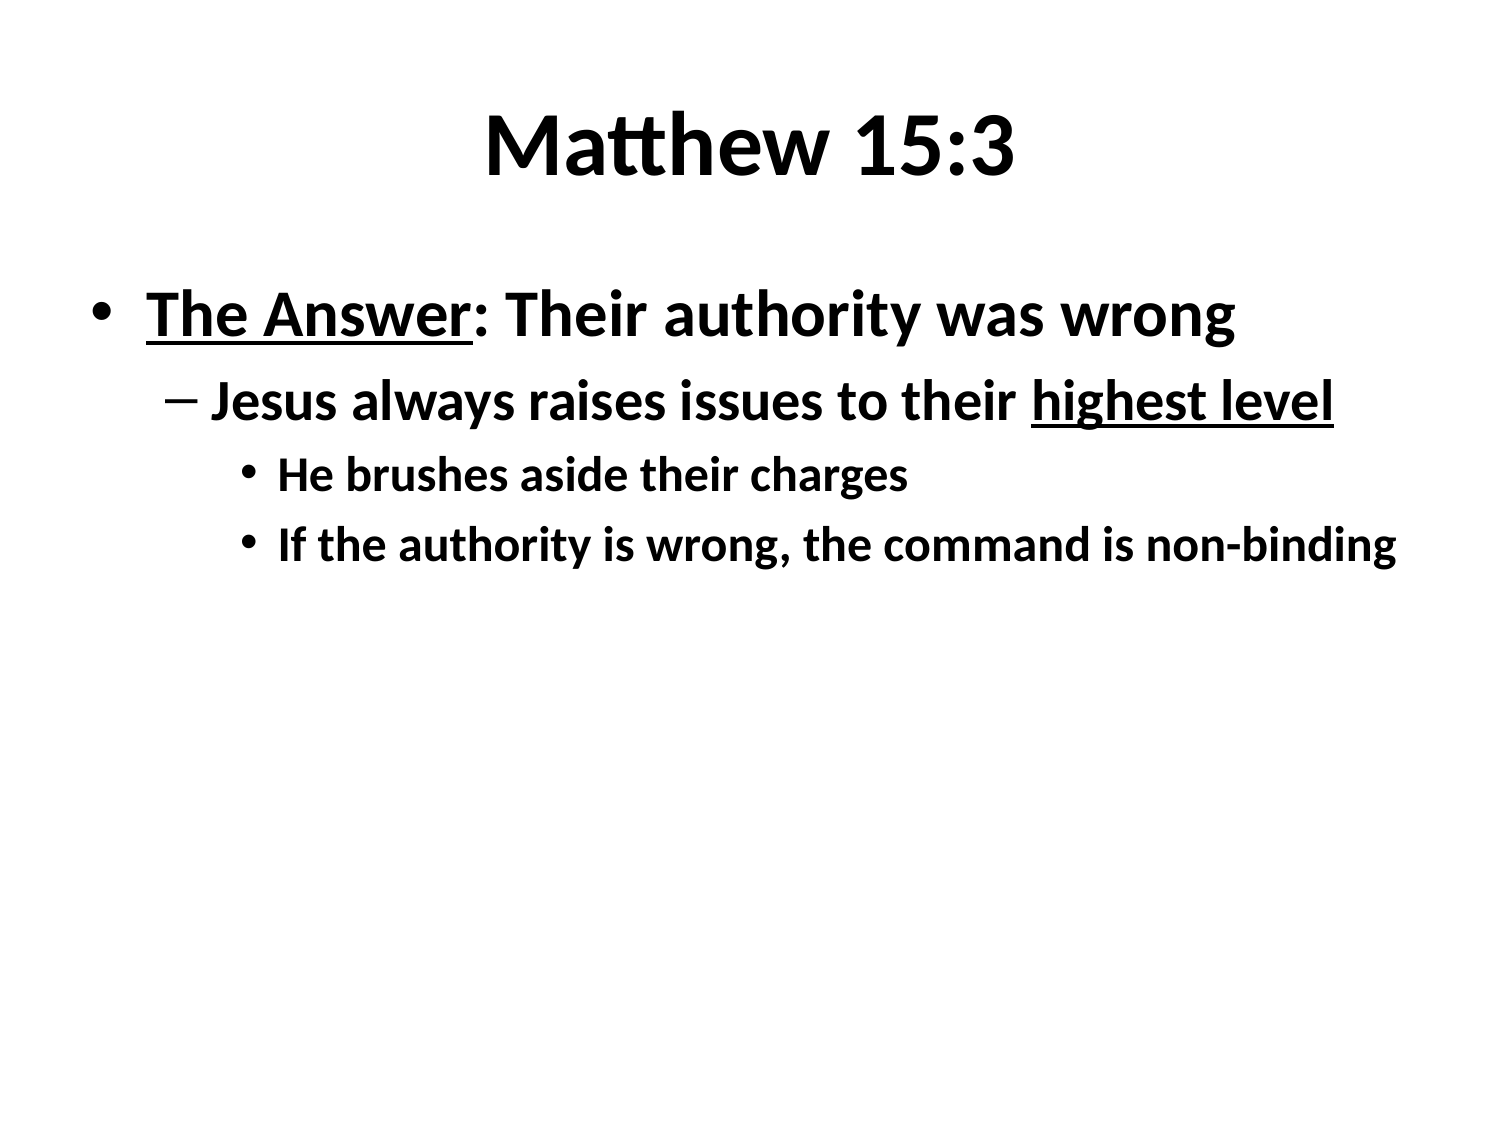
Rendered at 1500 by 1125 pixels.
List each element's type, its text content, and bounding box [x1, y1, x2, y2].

title Matthew 15:3 [75, 45, 1425, 233]
list The Answer: Their authority was wrong Jesus always raises issues to their highest level He brushes aside their charges If the authority is wrong, the command is non-binding [75, 262, 1425, 1125]
